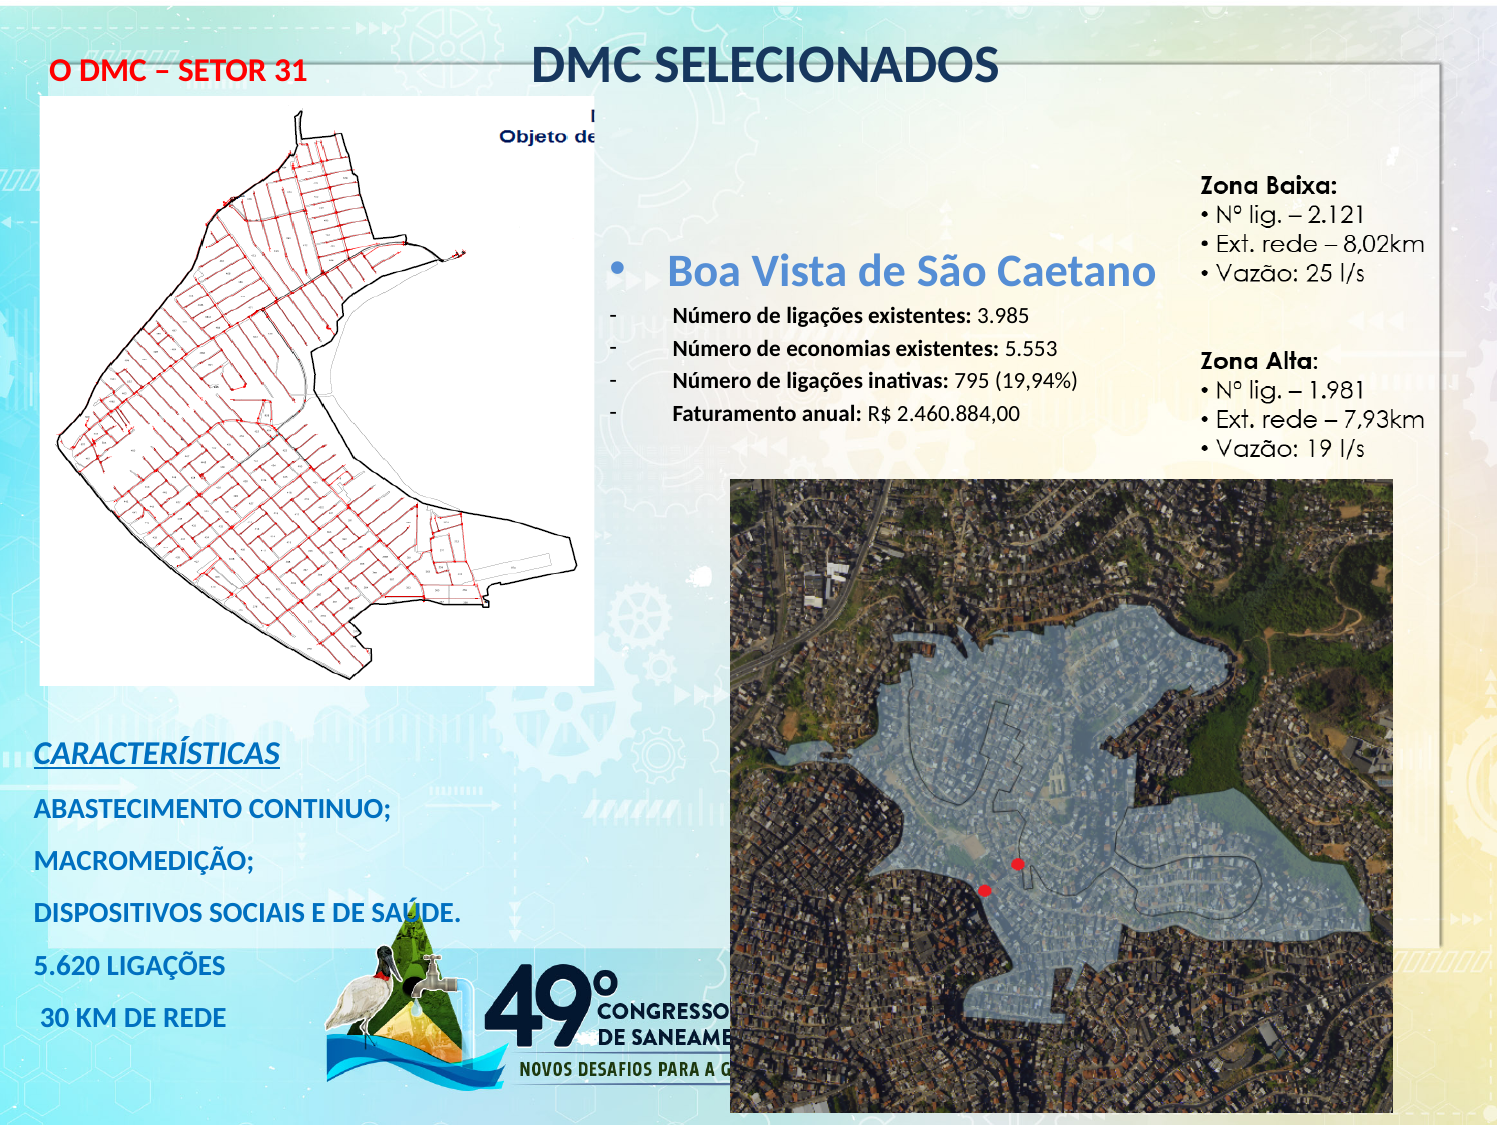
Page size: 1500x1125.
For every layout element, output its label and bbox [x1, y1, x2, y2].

picture [0, 1, 1500, 1125]
text_box [34, 20, 595, 686]
